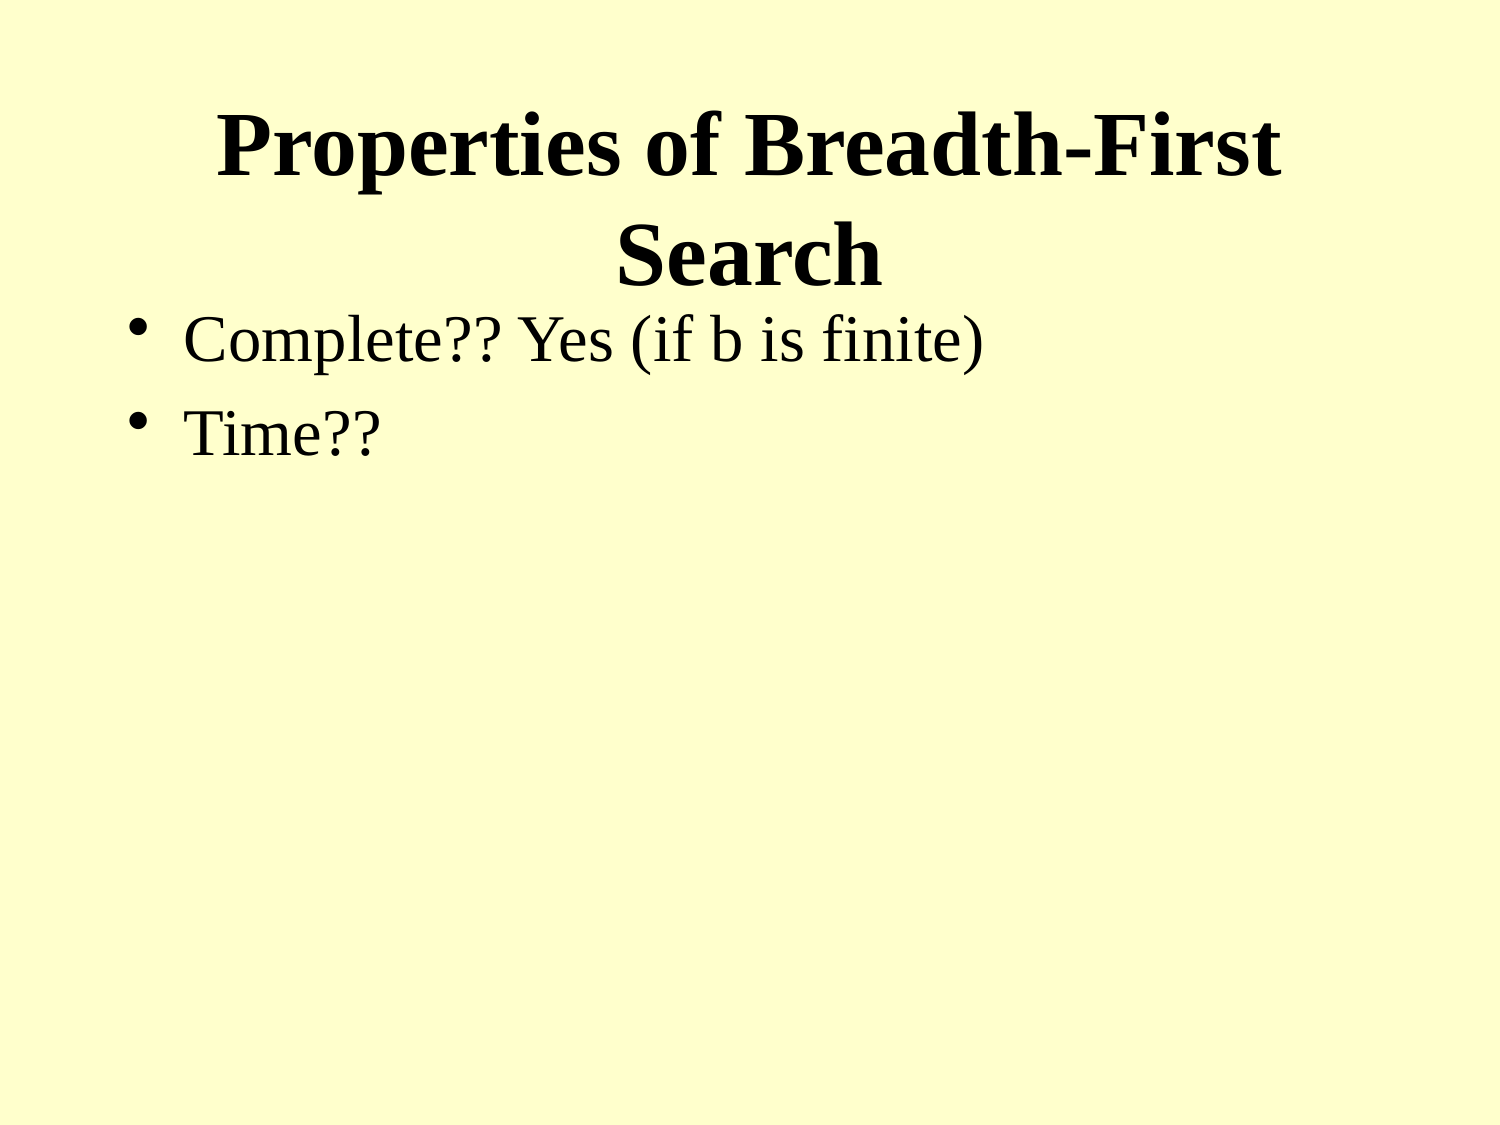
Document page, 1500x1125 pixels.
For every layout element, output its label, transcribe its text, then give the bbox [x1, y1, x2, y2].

list Complete?? Yes (if b is finite) Time?? [112, 287, 1388, 963]
title Properties of Breadth-First Search [112, 99, 1388, 287]
